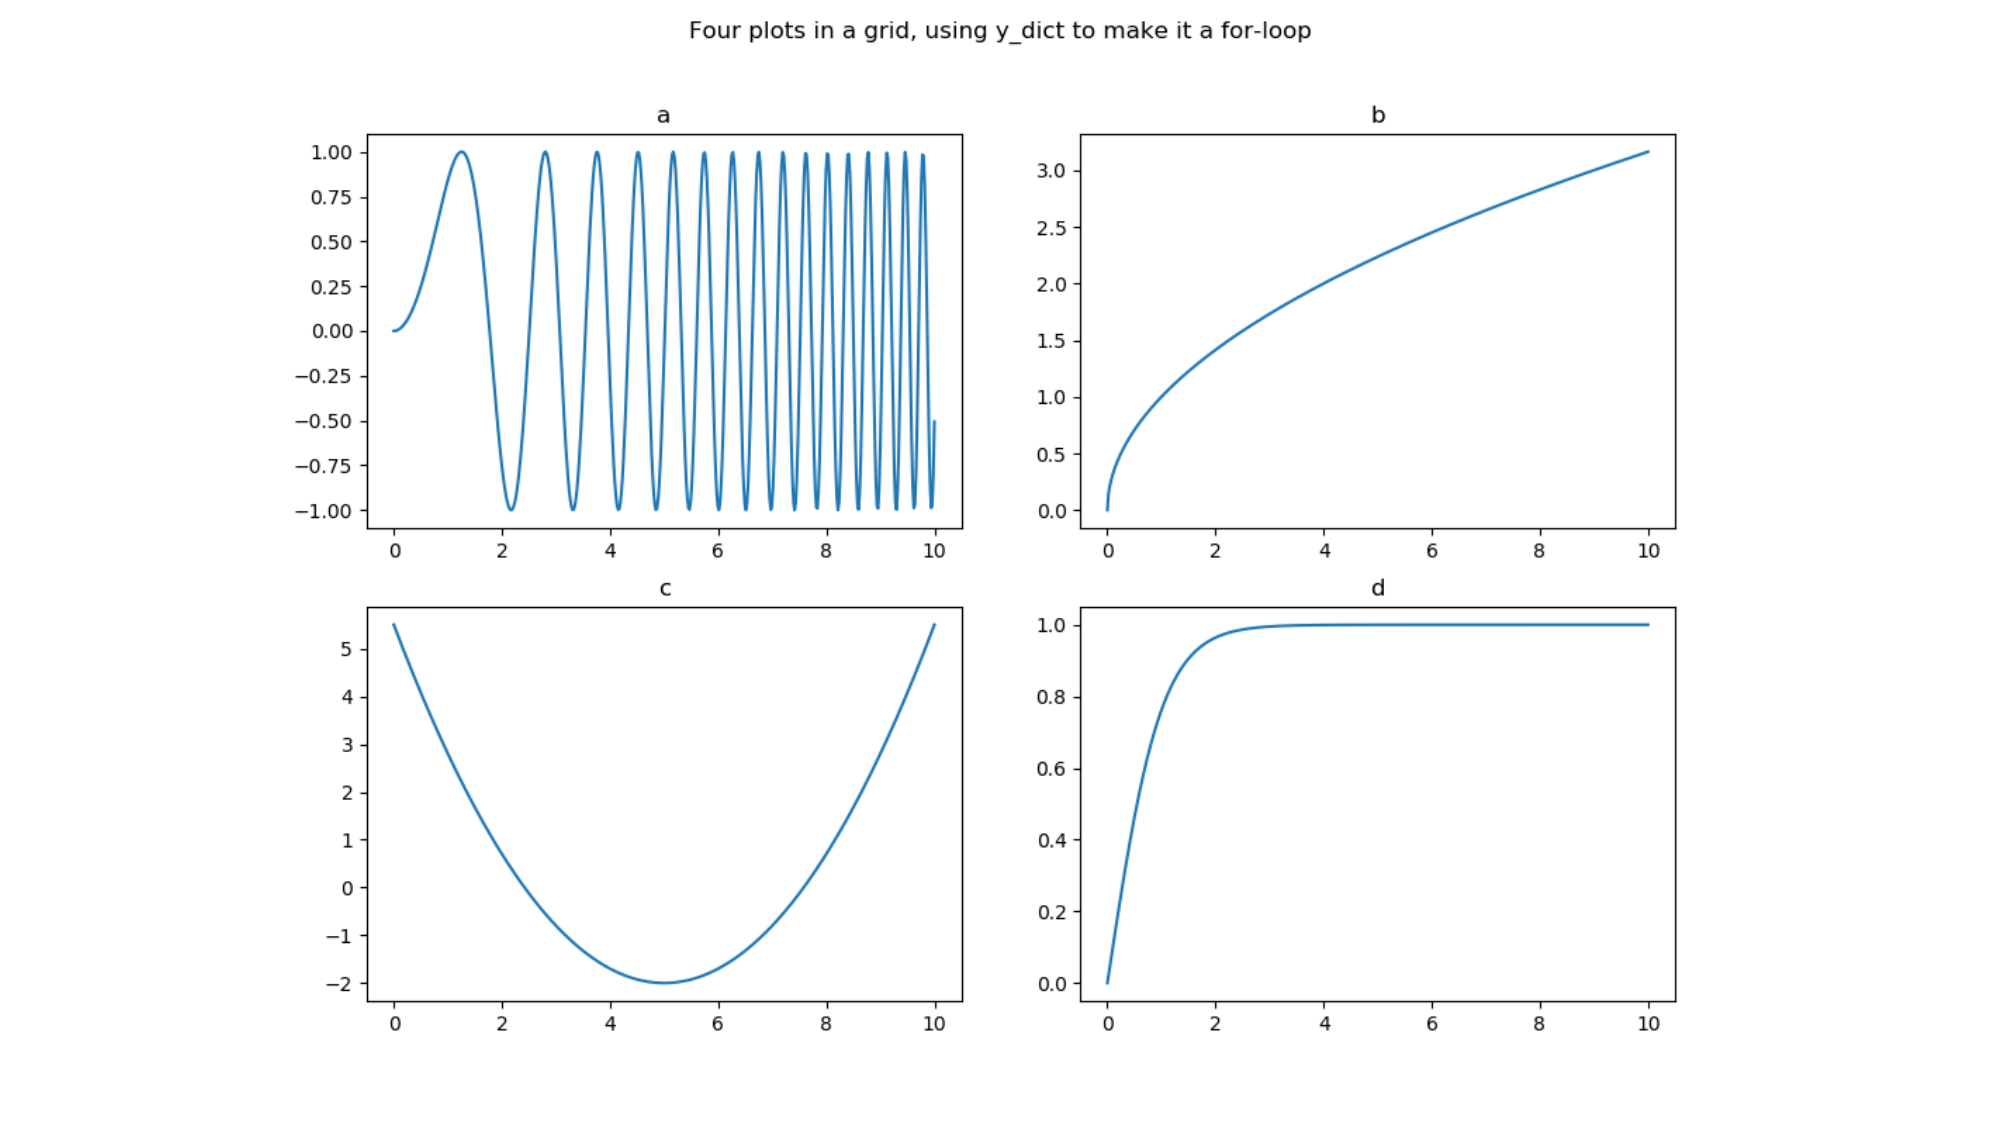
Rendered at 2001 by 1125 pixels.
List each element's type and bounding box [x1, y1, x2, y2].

picture [156, 0, 1844, 1125]
